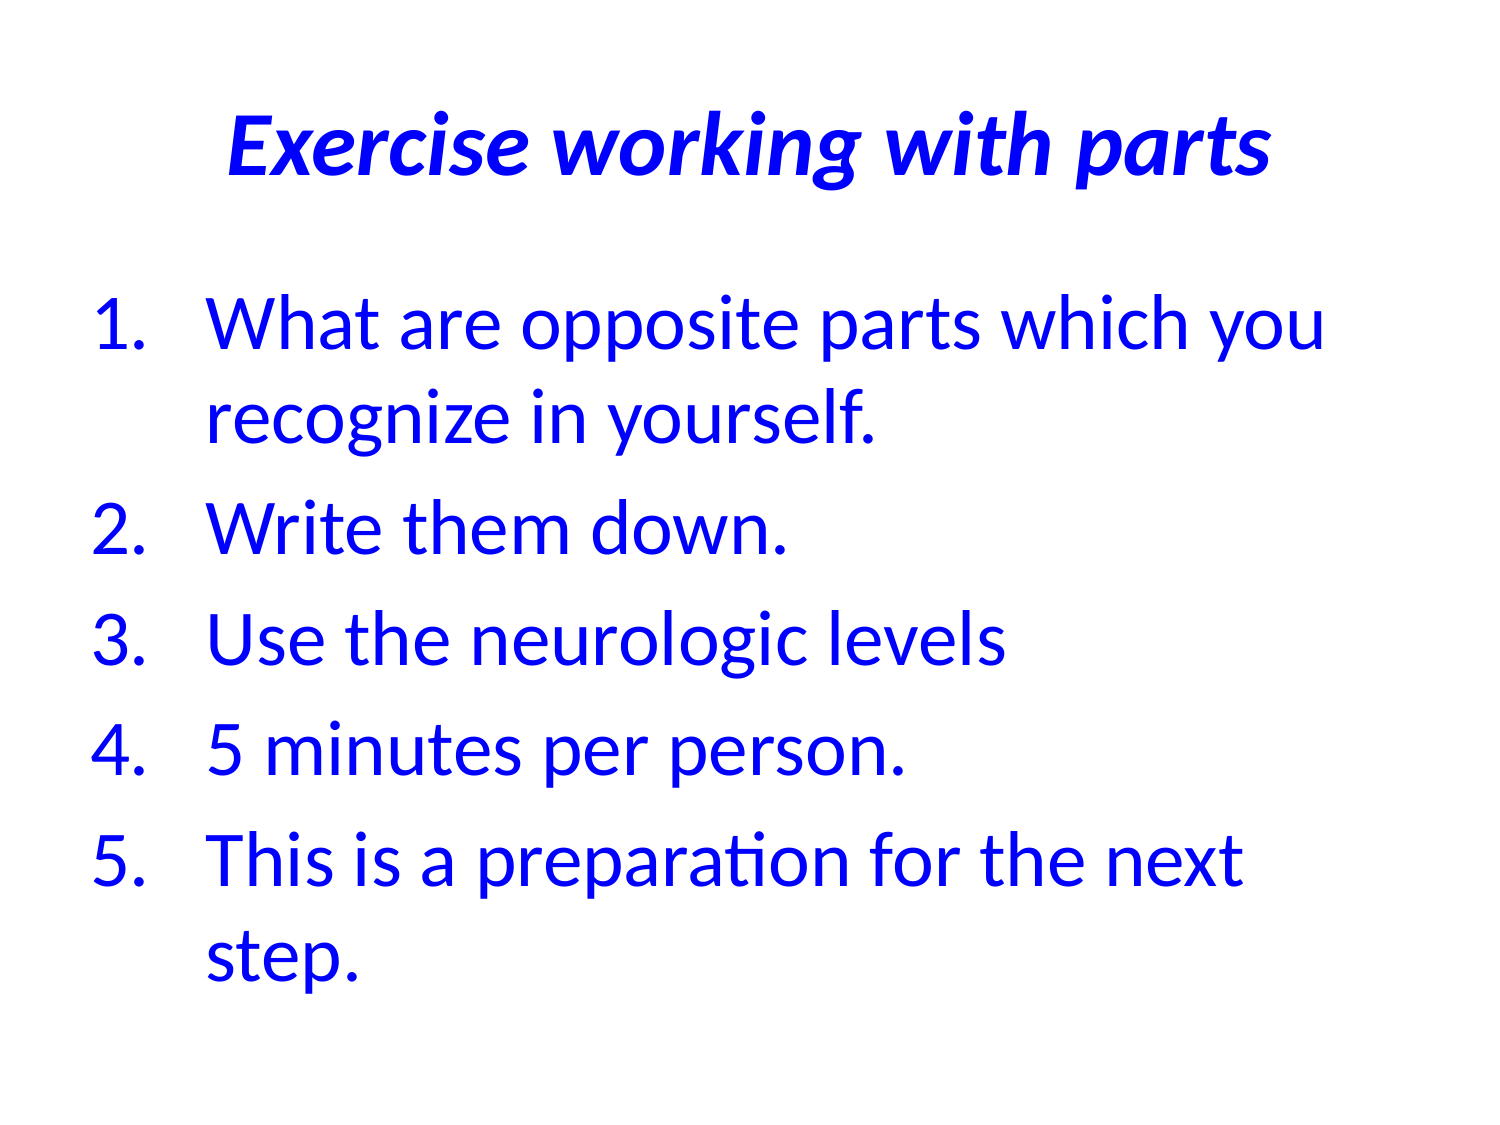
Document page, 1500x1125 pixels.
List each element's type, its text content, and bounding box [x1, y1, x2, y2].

list What are opposite parts which you recognize in yourself. Write them down. Use the neurologic levels 5 minutes per person. This is a preparation for the next step. [75, 262, 1425, 1005]
title Exercise working with parts [75, 45, 1425, 233]
